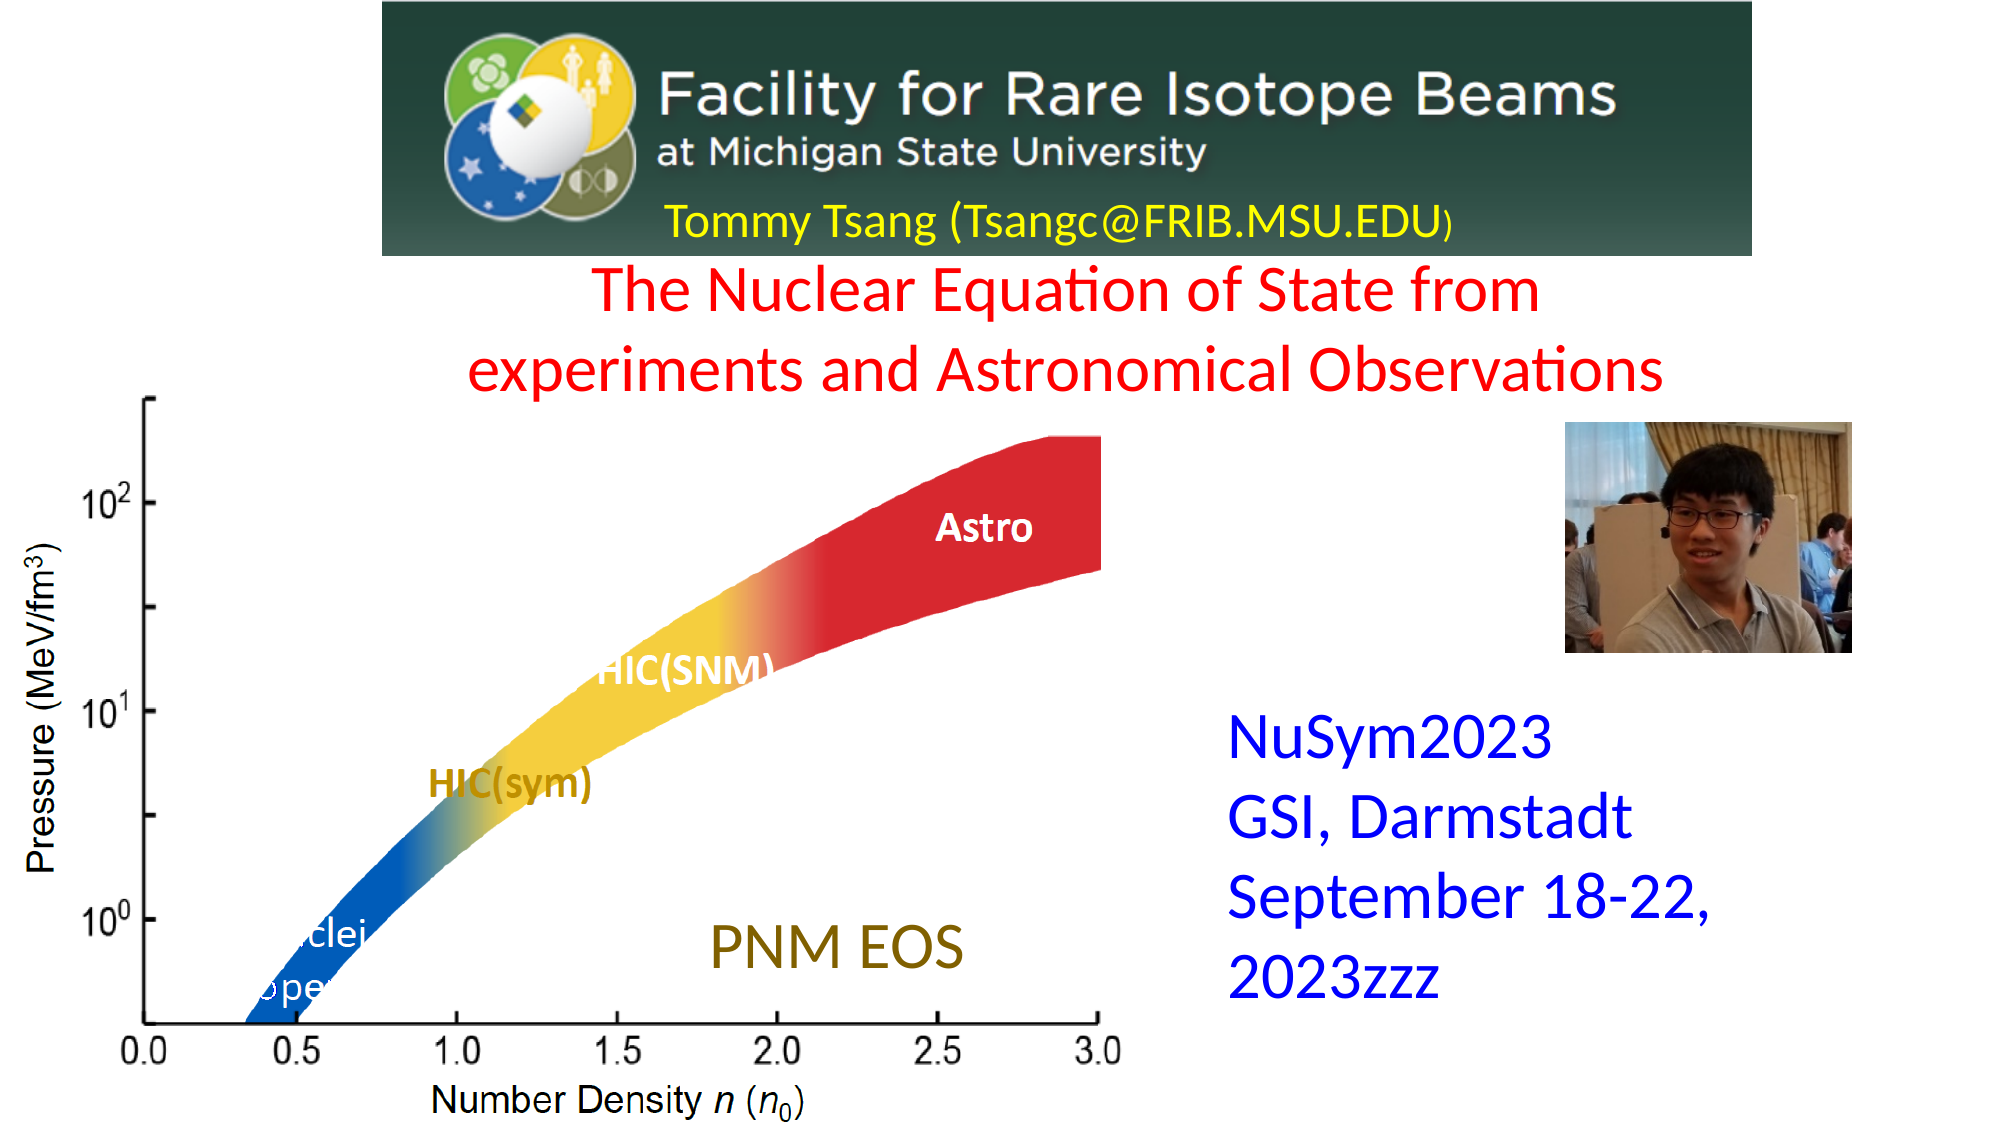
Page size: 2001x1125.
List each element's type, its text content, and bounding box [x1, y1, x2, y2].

picture [382, 0, 1752, 256]
text_box NuSym2023 GSI, Darmstadt September 18-22, 2023zzz [1212, 684, 1919, 1020]
text_box The Nuclear Equation of State from experiments and Astronomical Observations [443, 256, 1691, 413]
picture [20, 389, 1146, 1125]
picture [1565, 422, 1852, 653]
